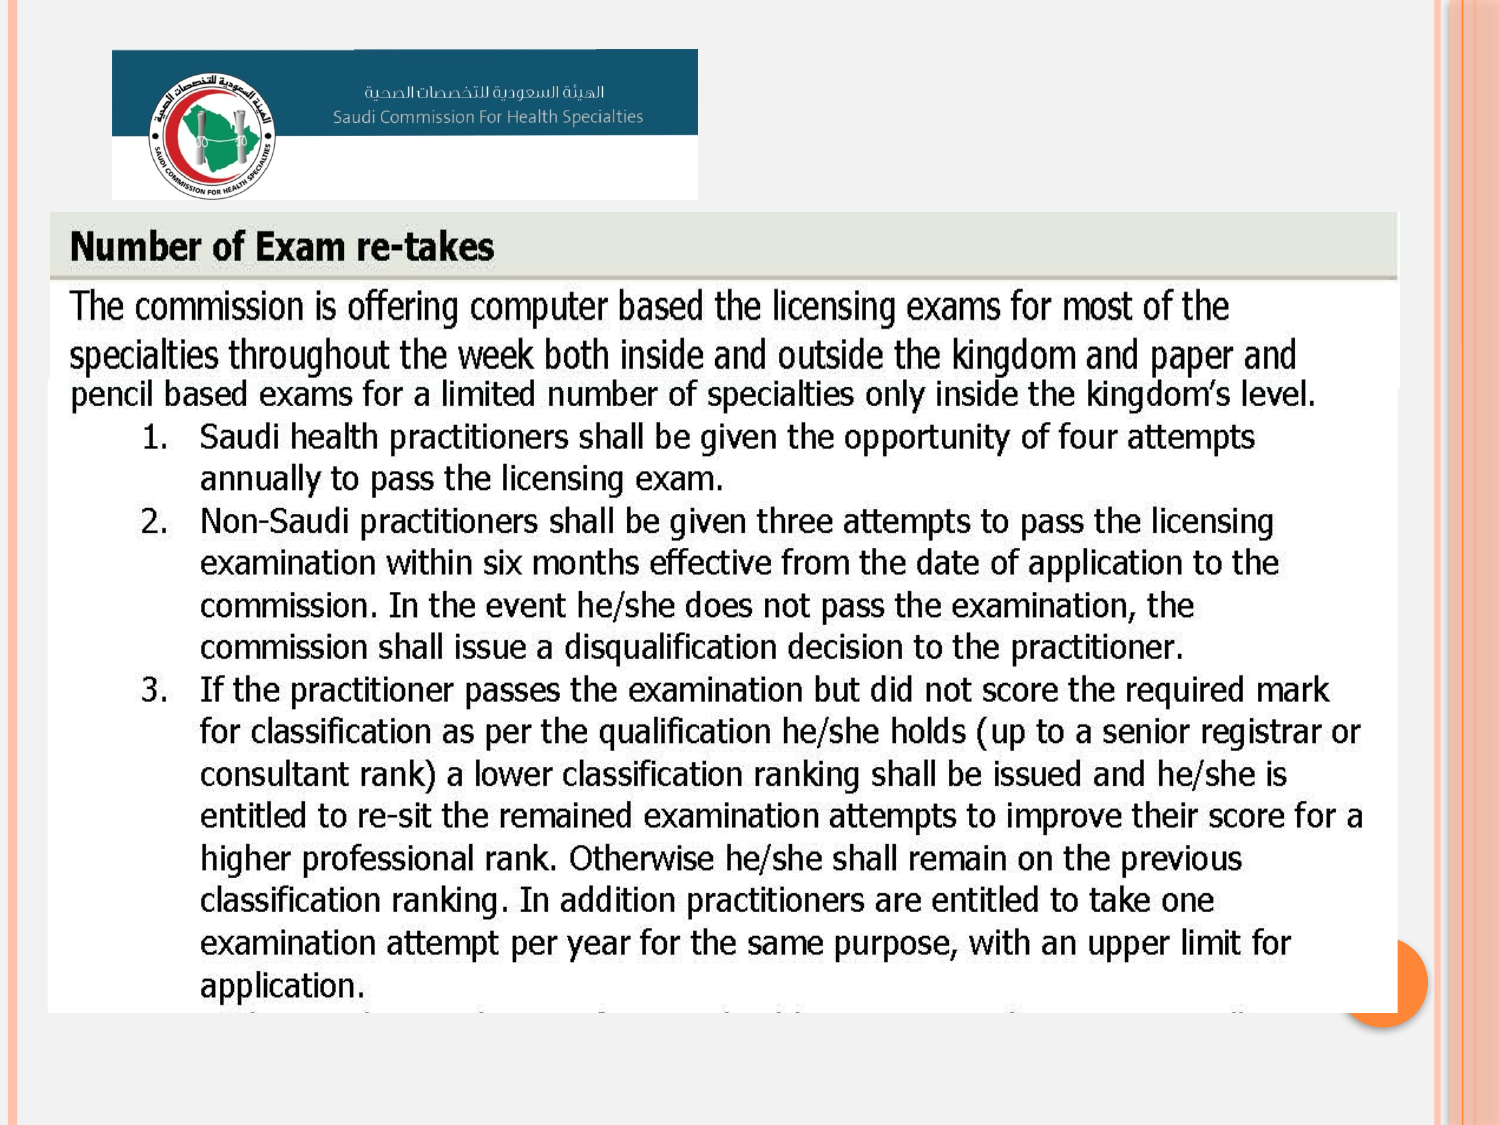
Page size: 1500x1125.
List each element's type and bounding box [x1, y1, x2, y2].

picture [111, 49, 698, 201]
picture [47, 211, 1401, 1013]
